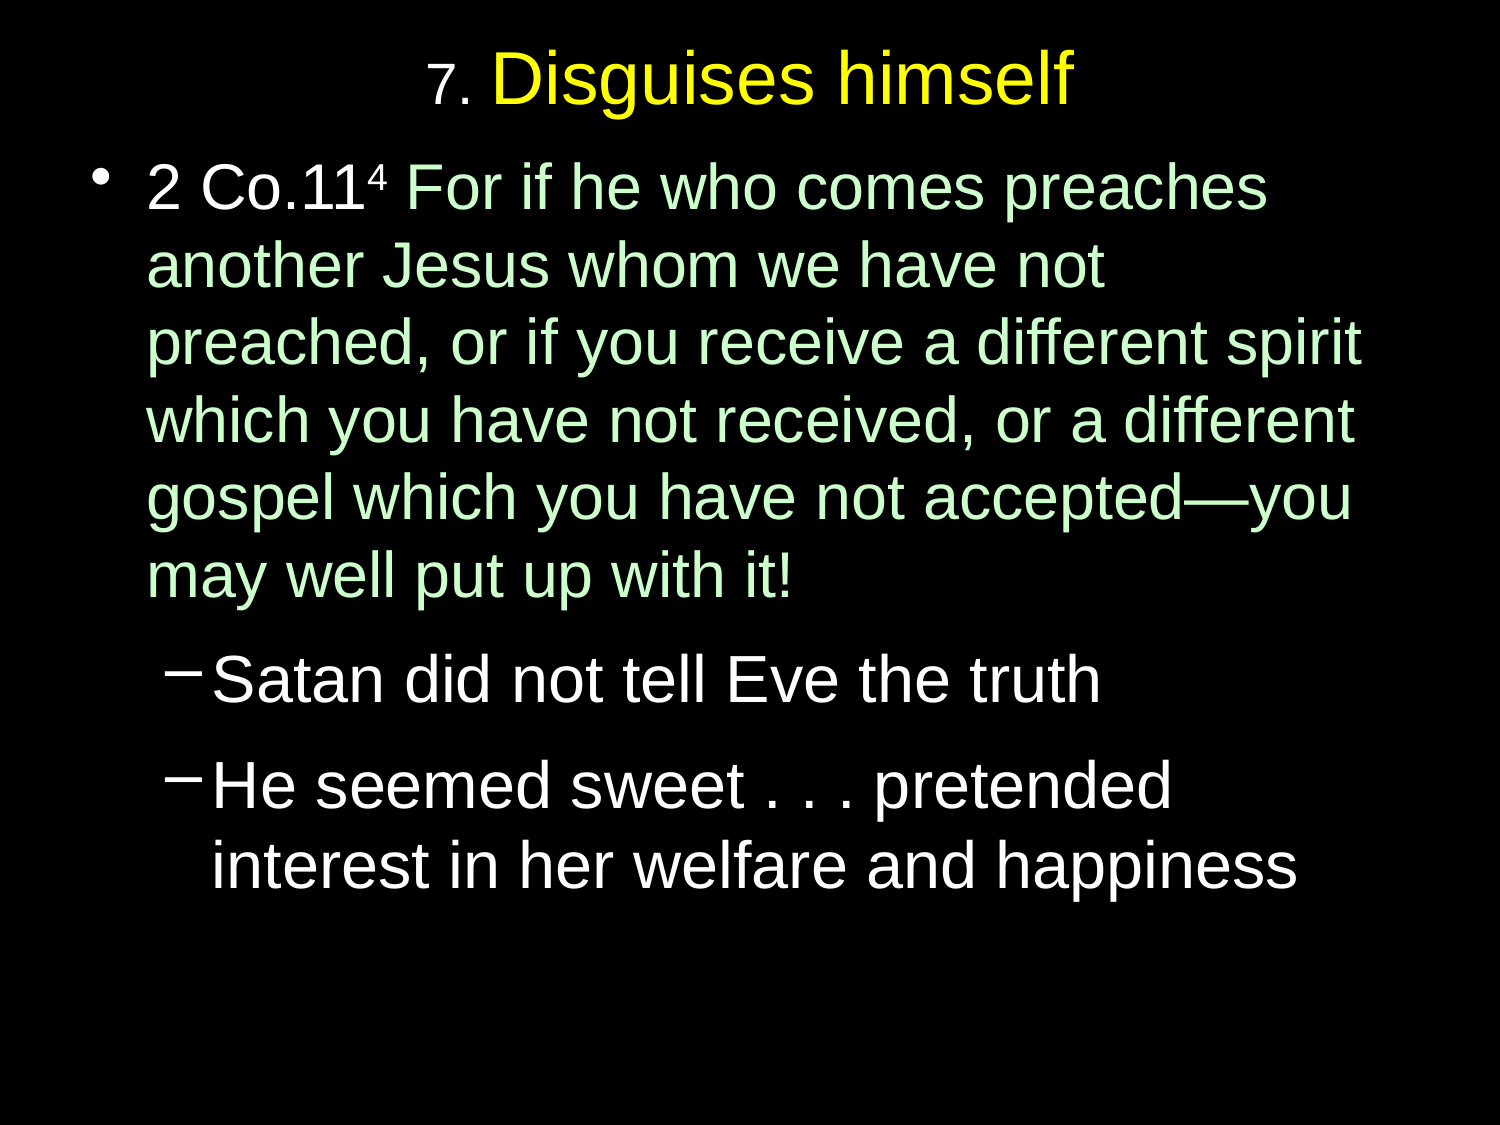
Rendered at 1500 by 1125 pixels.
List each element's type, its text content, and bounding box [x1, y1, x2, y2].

title 7. Disguises himself [75, 24, 1425, 125]
list 2 Co.114 For if he who comes preaches another Jesus whom we have not preached, or if you receive a different spirit which you have not received, or a different gospel which you have not accepted—you may well put up with it! Satan did not tell Eve the truth He seemed sweet . . . pretended interest in her welfare and happiness [75, 137, 1425, 1075]
